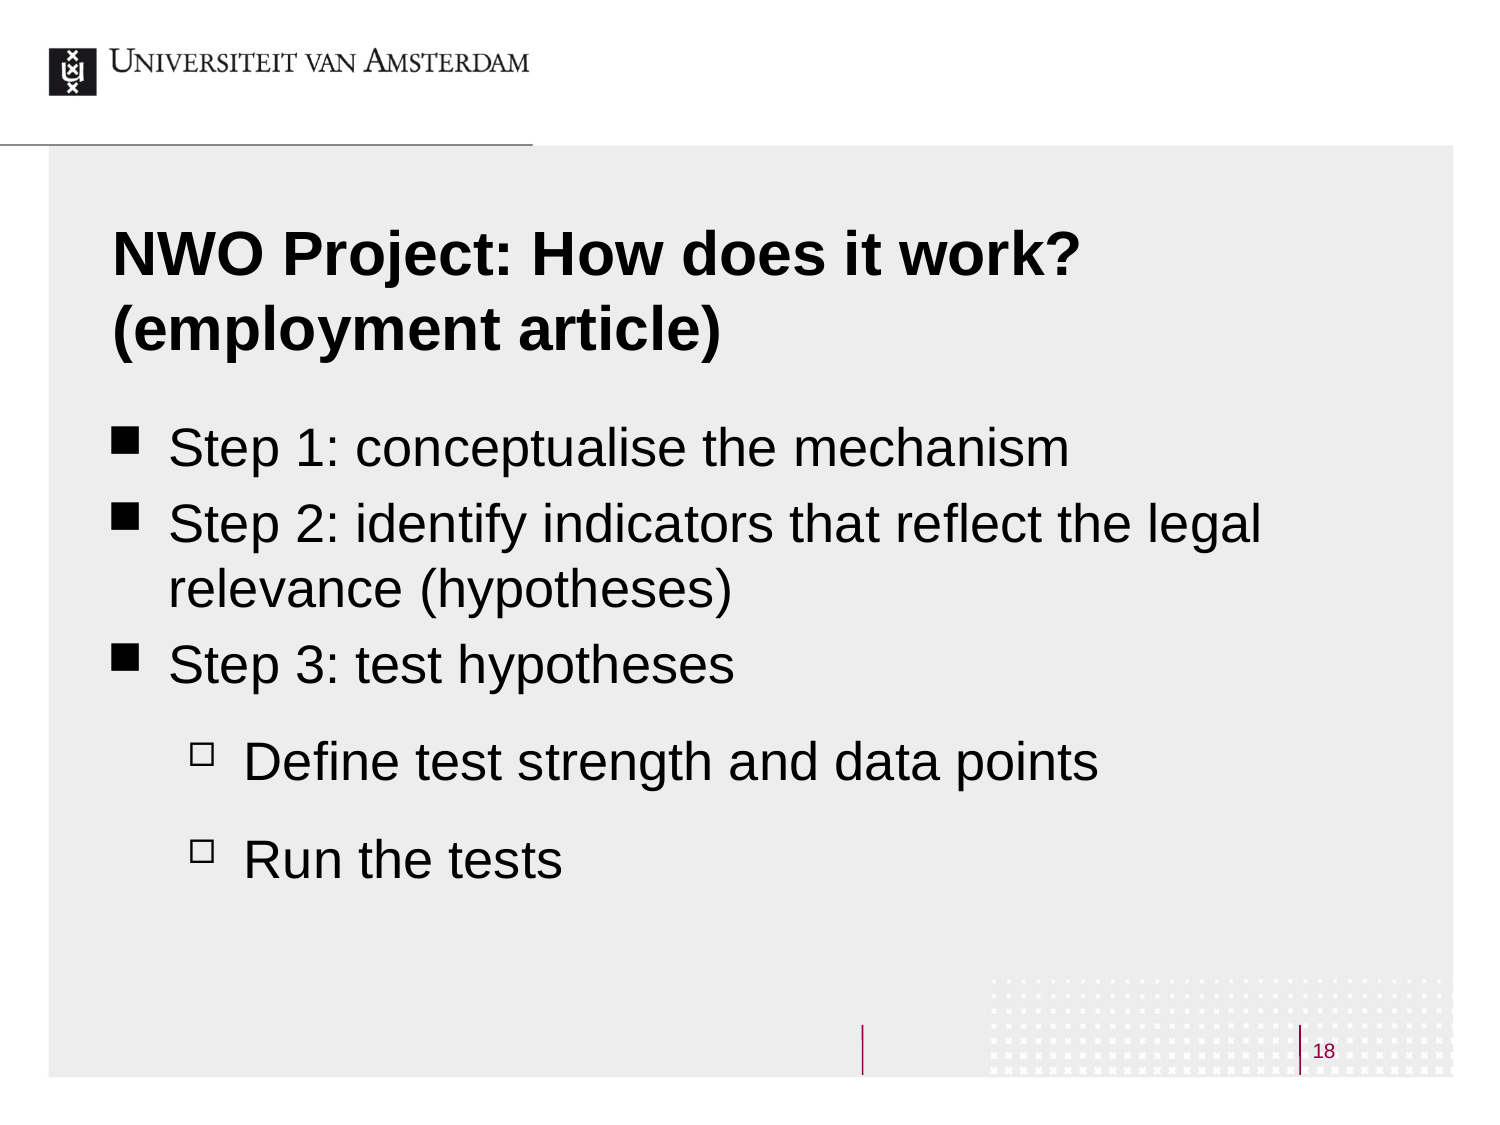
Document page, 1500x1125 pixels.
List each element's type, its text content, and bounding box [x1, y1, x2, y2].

list Step 1: conceptualise the mechanism Step 2: identify indicators that reflect the legal relevance (hypotheses) Step 3: test hypotheses Define test strength and data points Run the tests [112, 412, 1325, 963]
title NWO Project: How does it work? (employment article) [112, 212, 1325, 350]
slide_number 18 [1312, 1037, 1401, 1103]
picture [0, 0, 1500, 1125]
